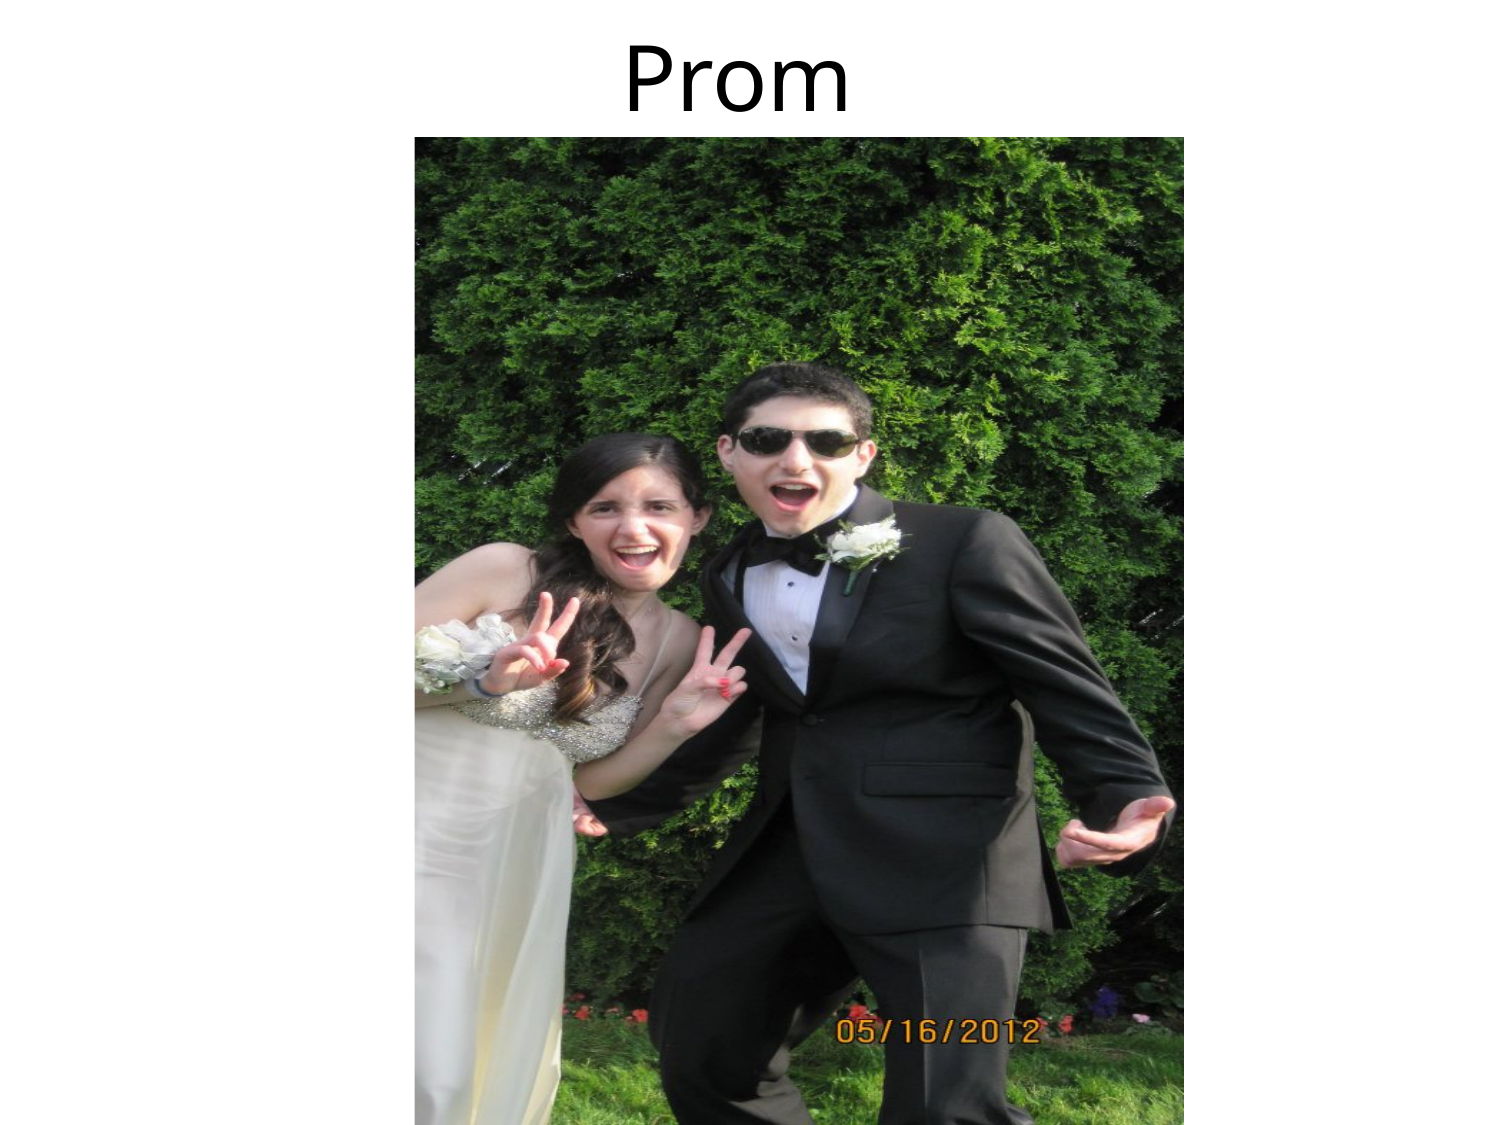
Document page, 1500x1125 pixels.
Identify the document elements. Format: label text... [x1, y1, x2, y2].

title Prom [62, 0, 1413, 150]
picture [414, 137, 1185, 1125]
